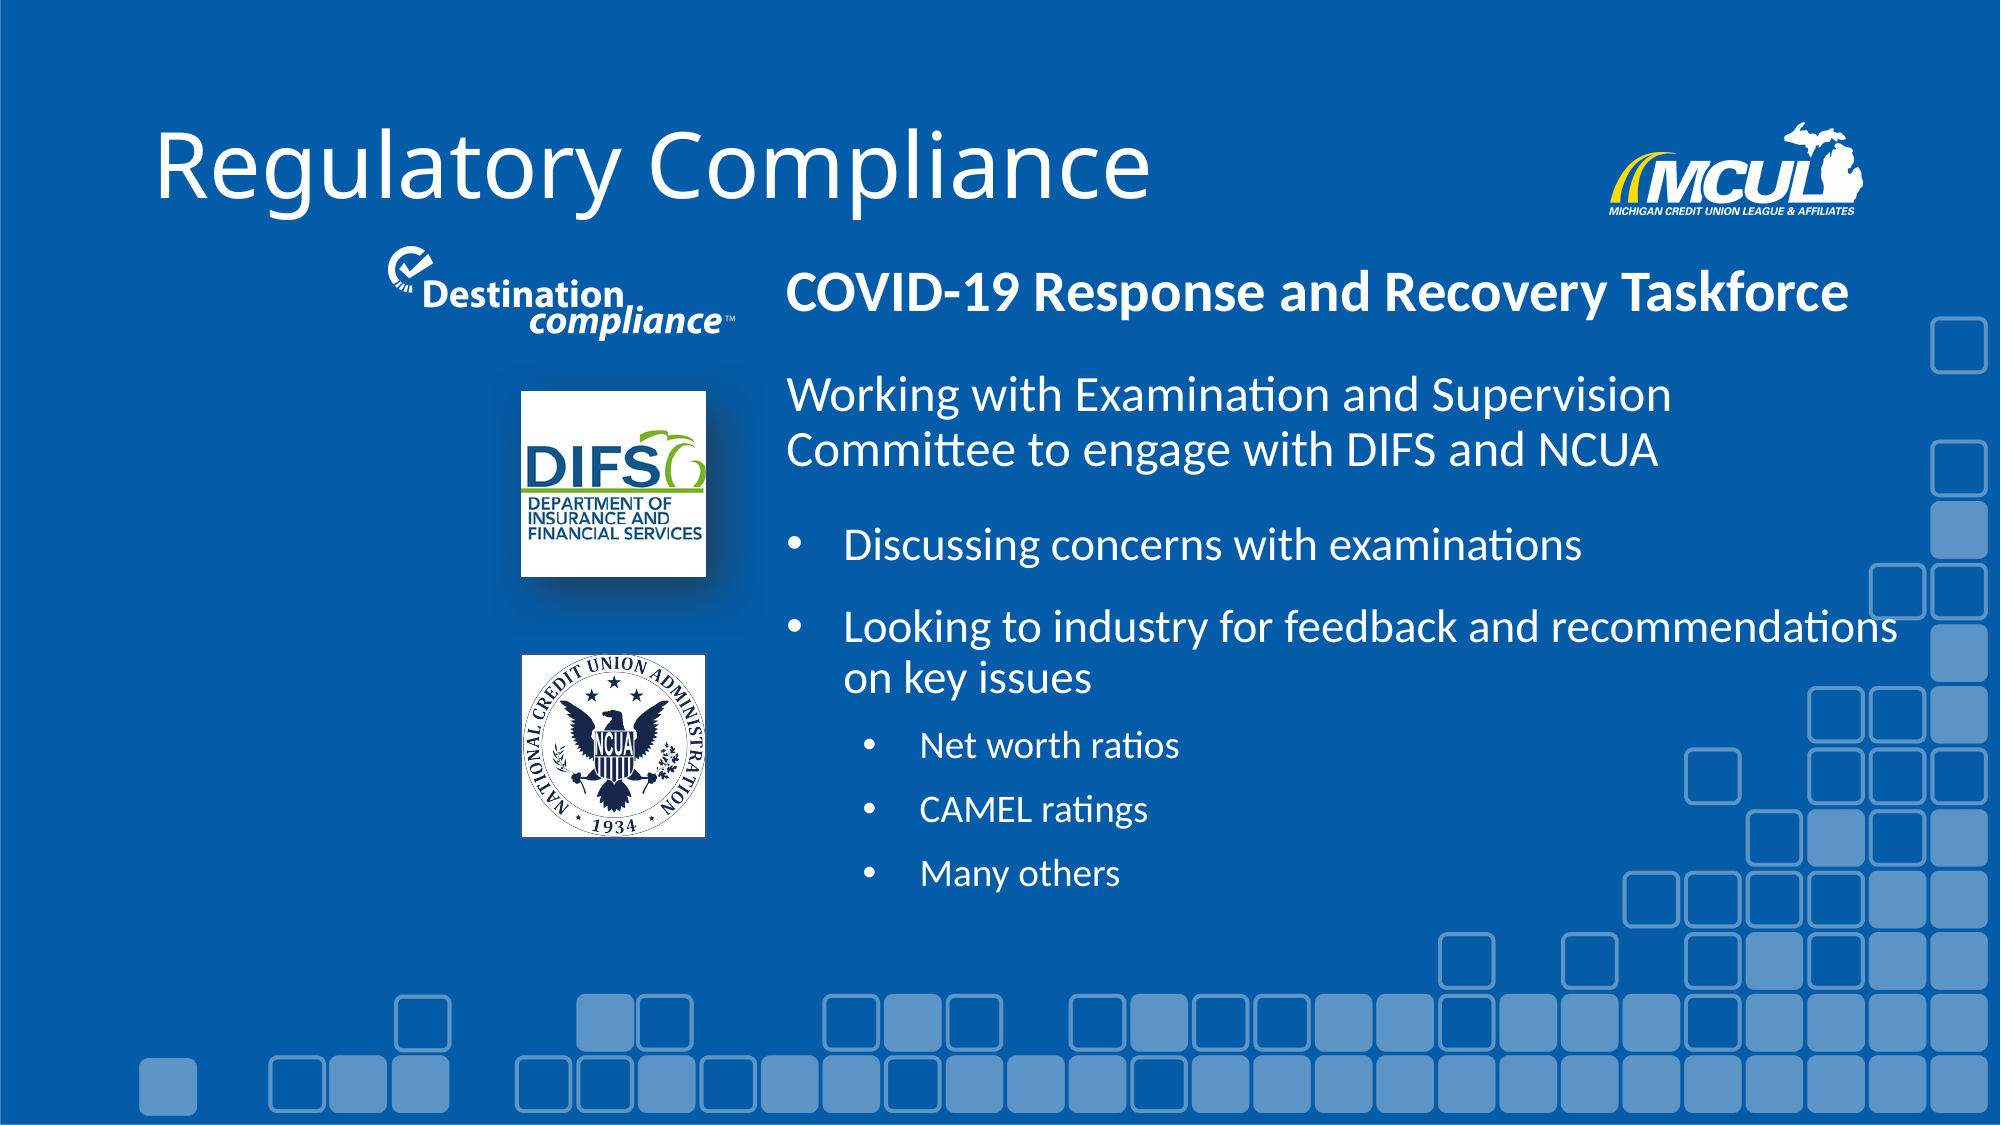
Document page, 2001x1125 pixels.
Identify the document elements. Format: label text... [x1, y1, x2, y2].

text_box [521, 653, 706, 839]
picture [0, 0, 2000, 1125]
title Regulatory Compliance [137, 59, 1863, 278]
list COVID-19 Response and Recovery Taskforce Working with Examination and Supervision Committee to engage with DIFS and NCUA Discussing concerns with examinations Looking to industry for feedback and recommendations on key issues Net worth ratios CAMEL ratings Many others [771, 253, 1926, 914]
